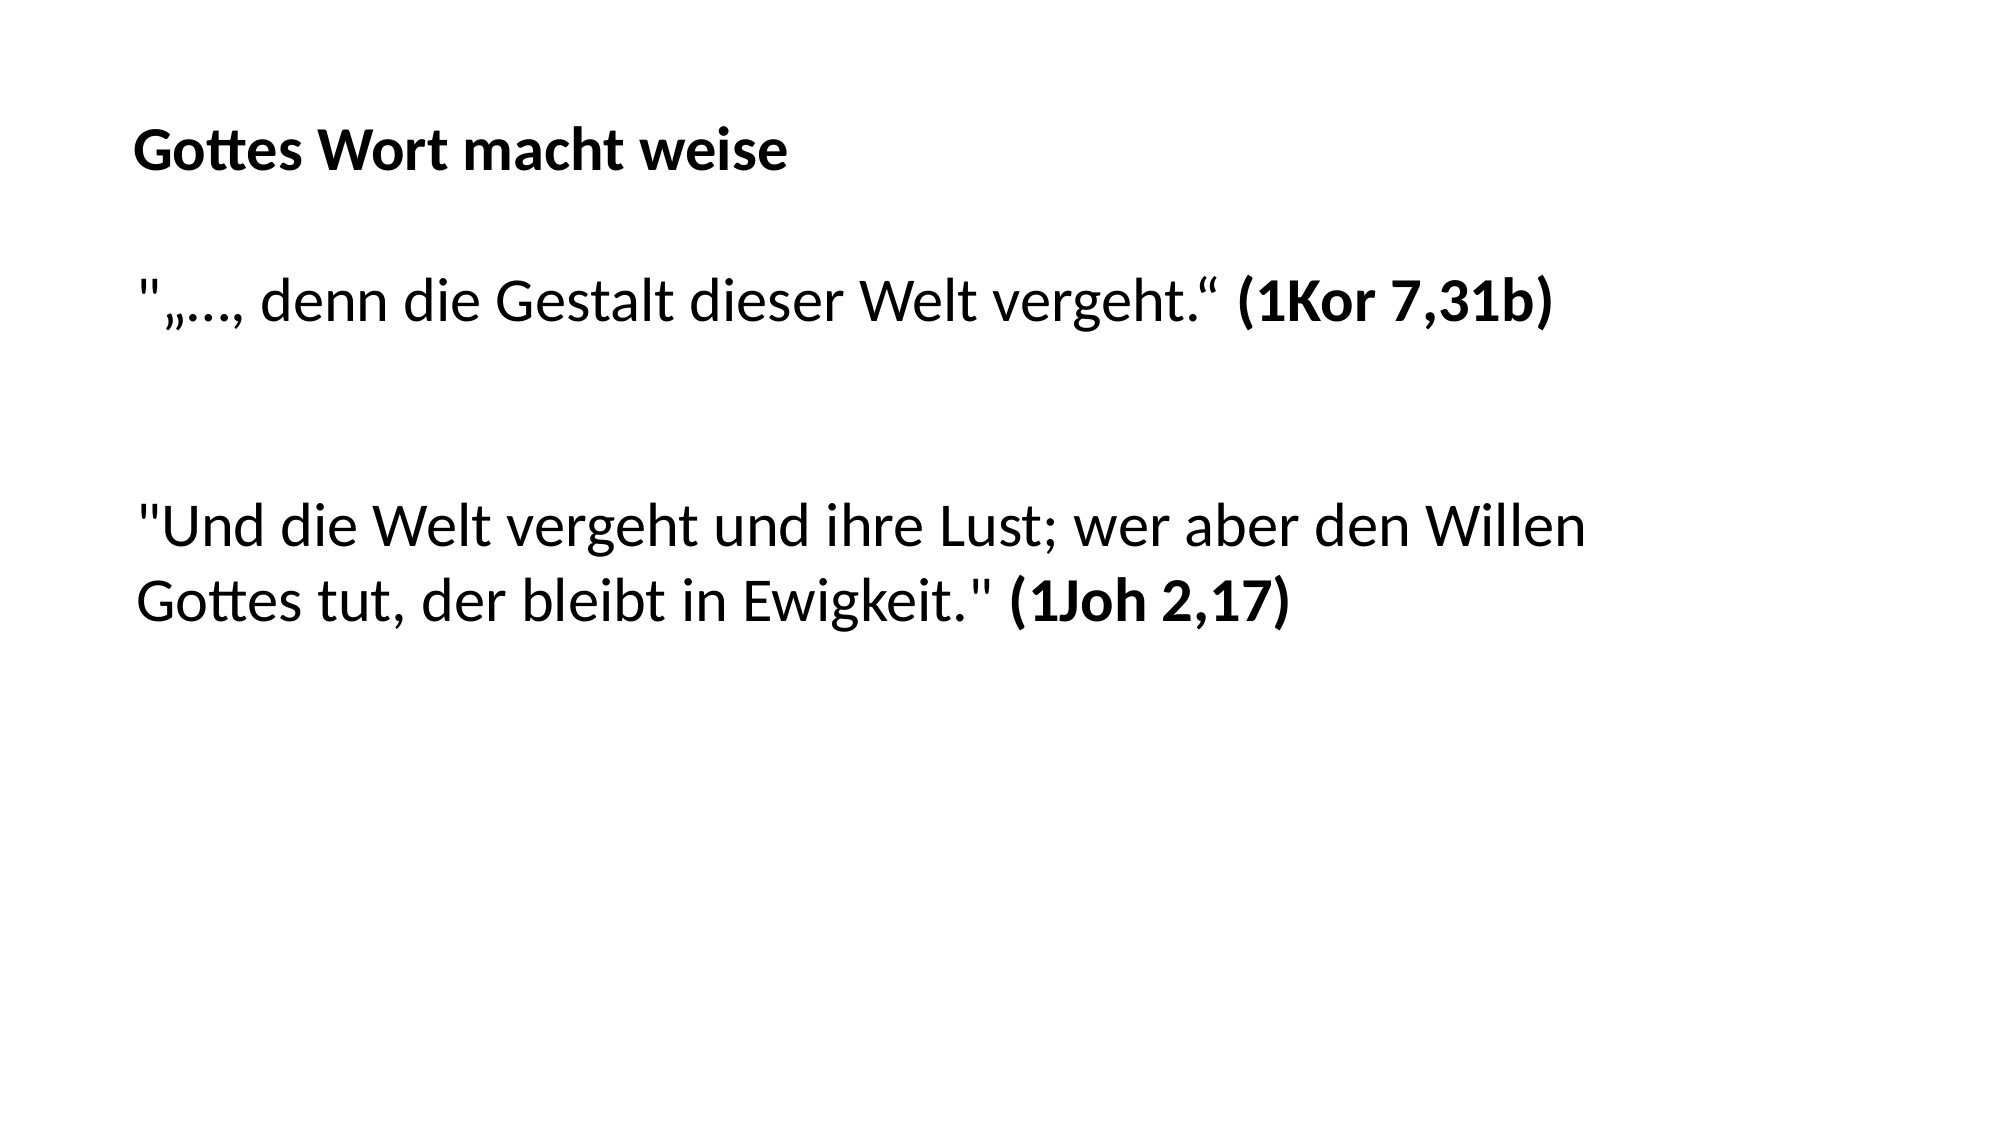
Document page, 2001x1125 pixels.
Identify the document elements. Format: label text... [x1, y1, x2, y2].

text_box Gottes Wort macht weise [118, 100, 805, 191]
text_box "„…, denn die Gestalt dieser Welt vergeht.“ (1Kor 7,31b) "Und die Welt vergeht und ihre Lust; wer aber den Willen Gottes tut, der bleibt in Ewigkeit." (1Joh 2,17) [121, 251, 1618, 642]
